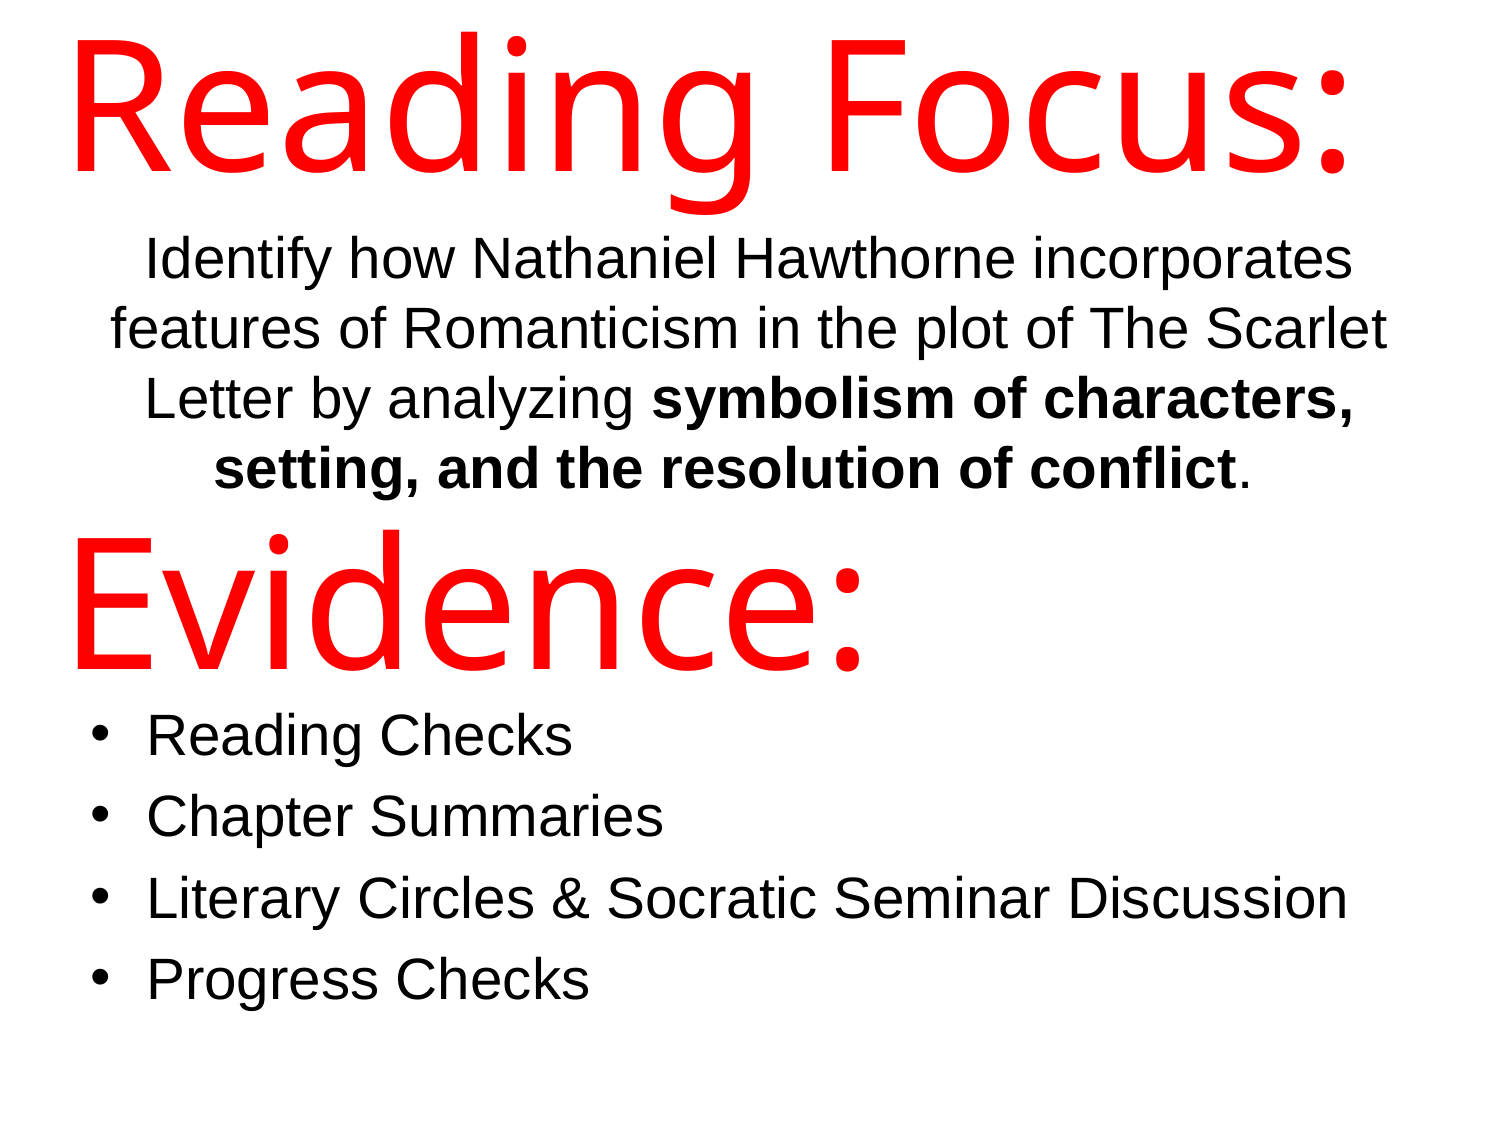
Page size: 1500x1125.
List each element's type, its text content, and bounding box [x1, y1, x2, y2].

title Reading Focus: [45, 4, 1396, 193]
text_box Evidence: [45, 502, 1396, 690]
list Identify how Nathaniel Hawthorne incorporates features of Romanticism in the plot of The Scarlet Letter by analyzing symbolism of characters, setting, and the resolution of conflict. [75, 212, 1425, 646]
text_box Reading Checks Chapter Summaries Literary Circles & Socratic Seminar Discussion Progress Checks [74, 689, 1425, 1125]
